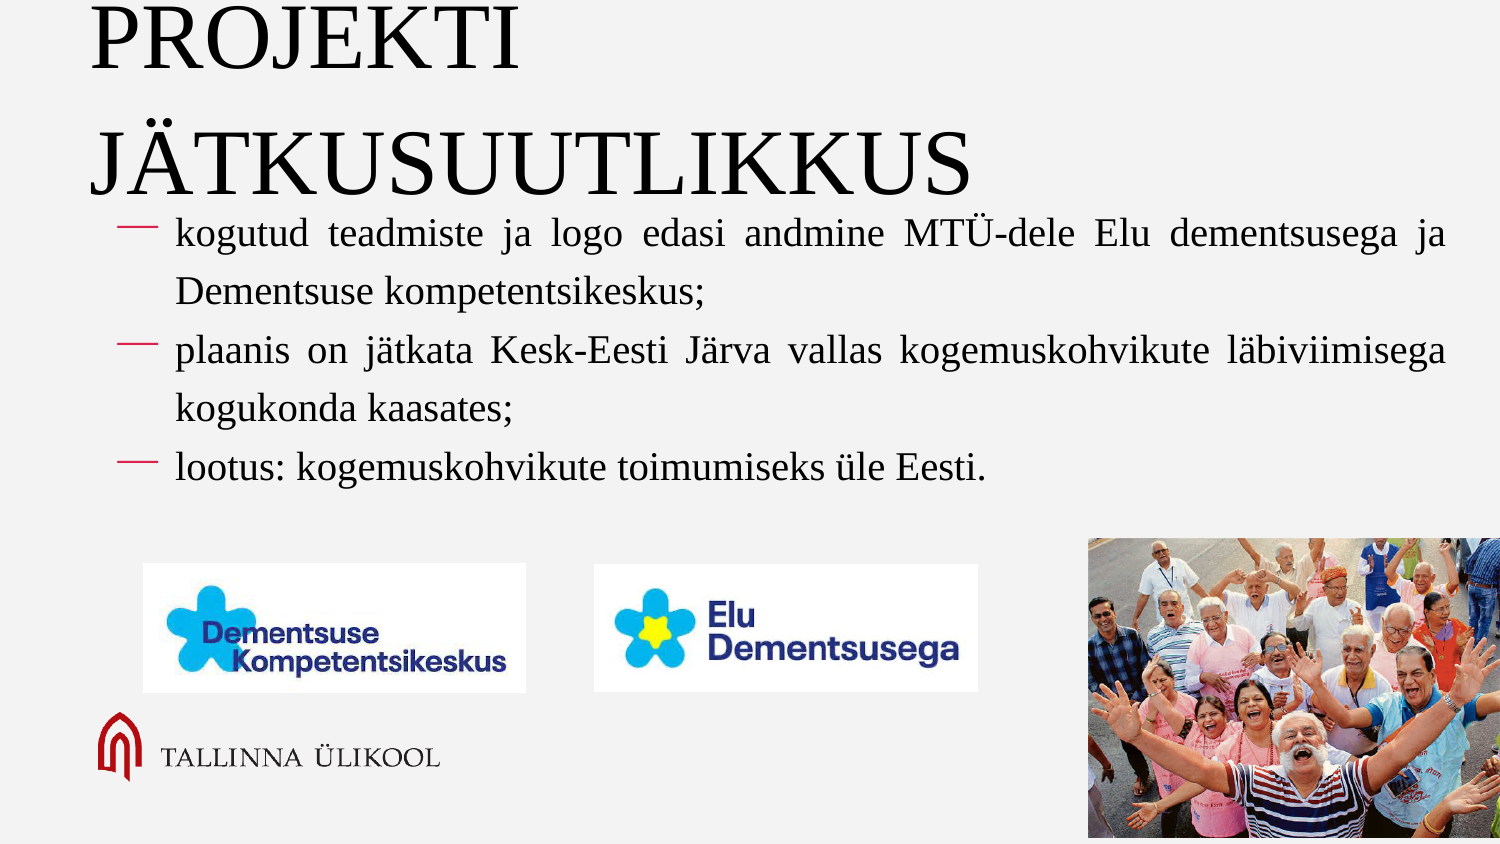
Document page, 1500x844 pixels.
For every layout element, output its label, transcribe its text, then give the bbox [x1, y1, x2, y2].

picture [143, 563, 527, 693]
title Projekti jätkusuutlikkus [74, 12, 1369, 162]
picture [98, 711, 440, 782]
picture [1088, 538, 1500, 838]
list kogutud teadmiste ja logo edasi andmine MTÜ-dele Elu dementsusega ja Dementsuse kompetentsikeskus; plaanis on jätkata Kesk-Eesti Järva vallas kogemuskohvikute läbiviimisega kogukonda kaasates; lootus: kogemuskohvikute toimumiseks üle Eesti. [85, 187, 1463, 564]
picture [594, 564, 978, 692]
